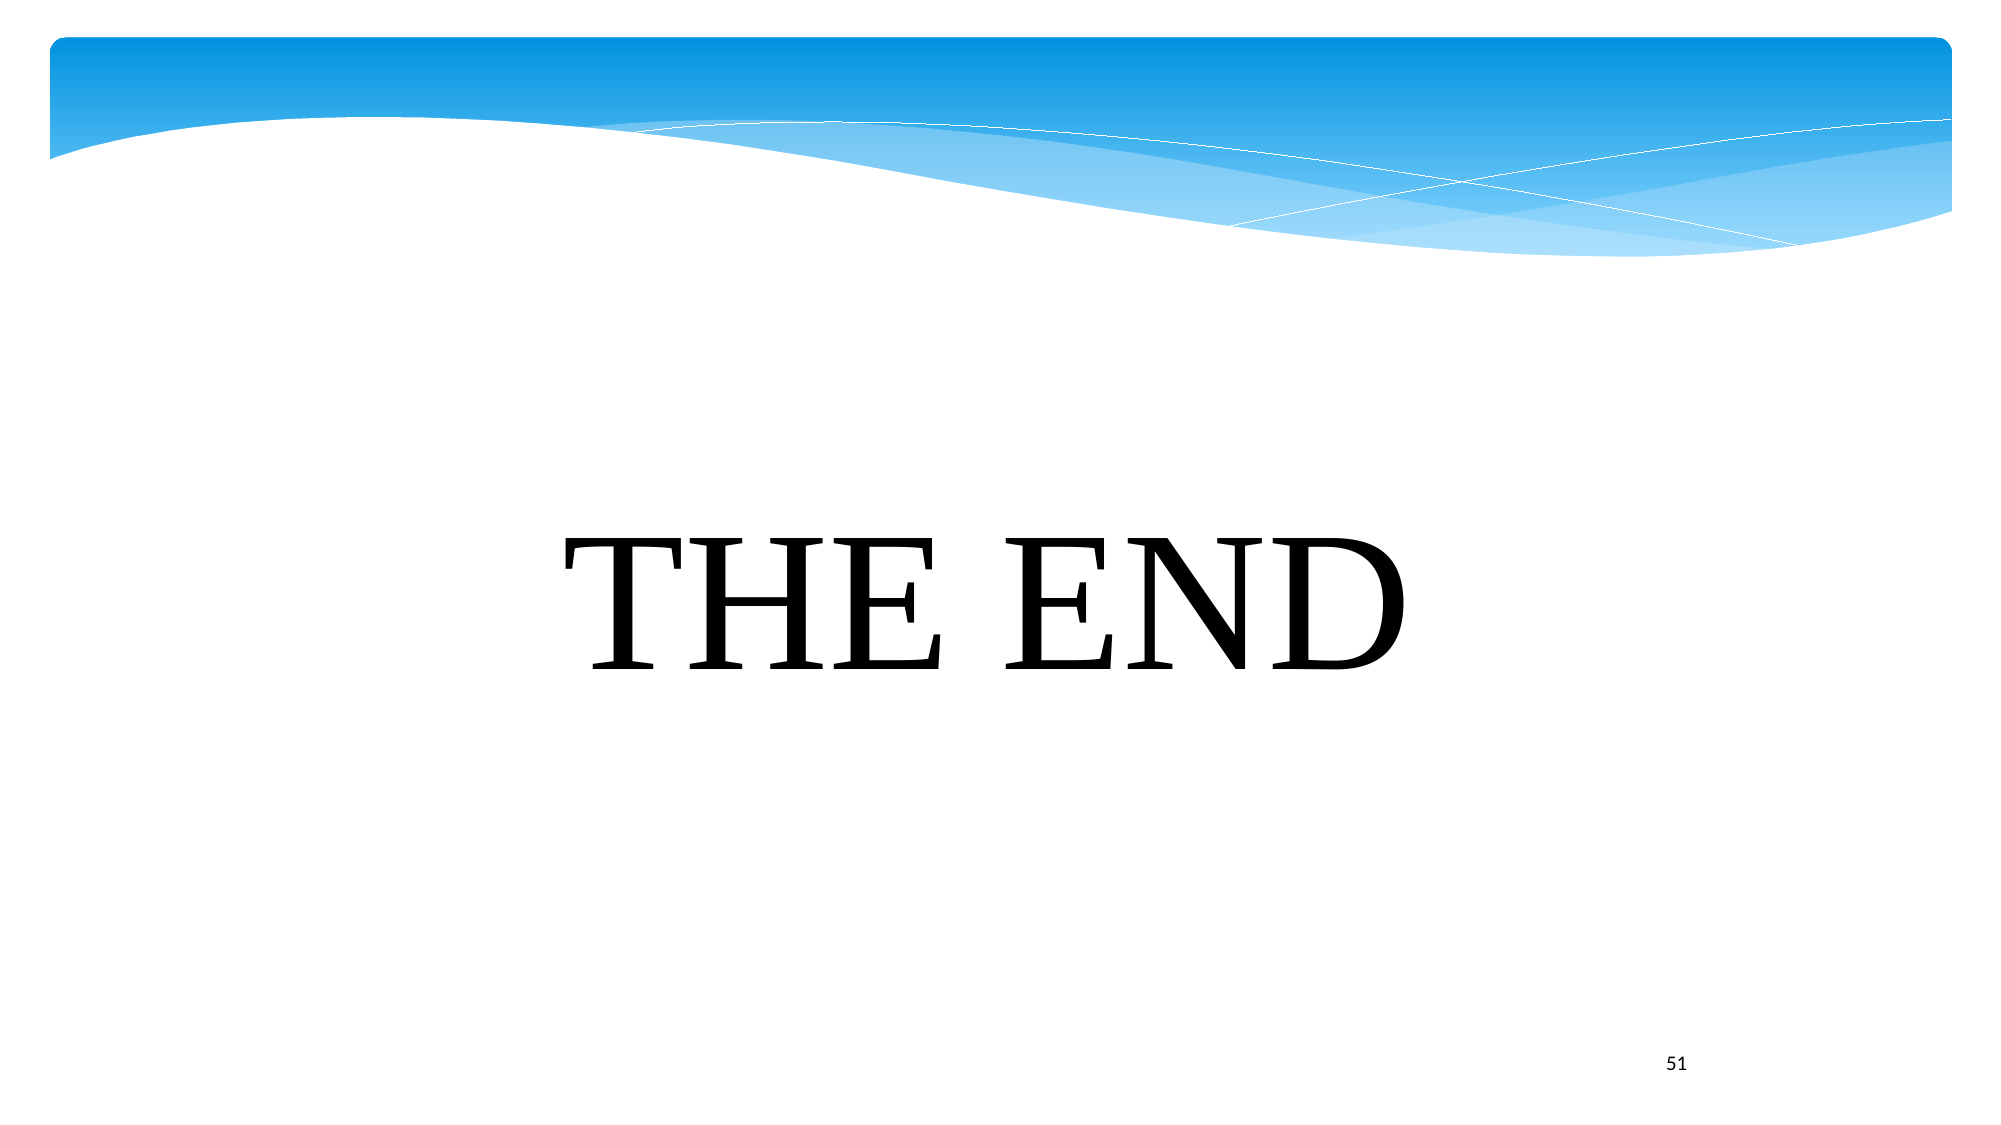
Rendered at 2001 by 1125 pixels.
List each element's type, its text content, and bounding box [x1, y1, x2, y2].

text_box 51 [1651, 1042, 1744, 1103]
text_box THE END [487, 299, 1488, 880]
